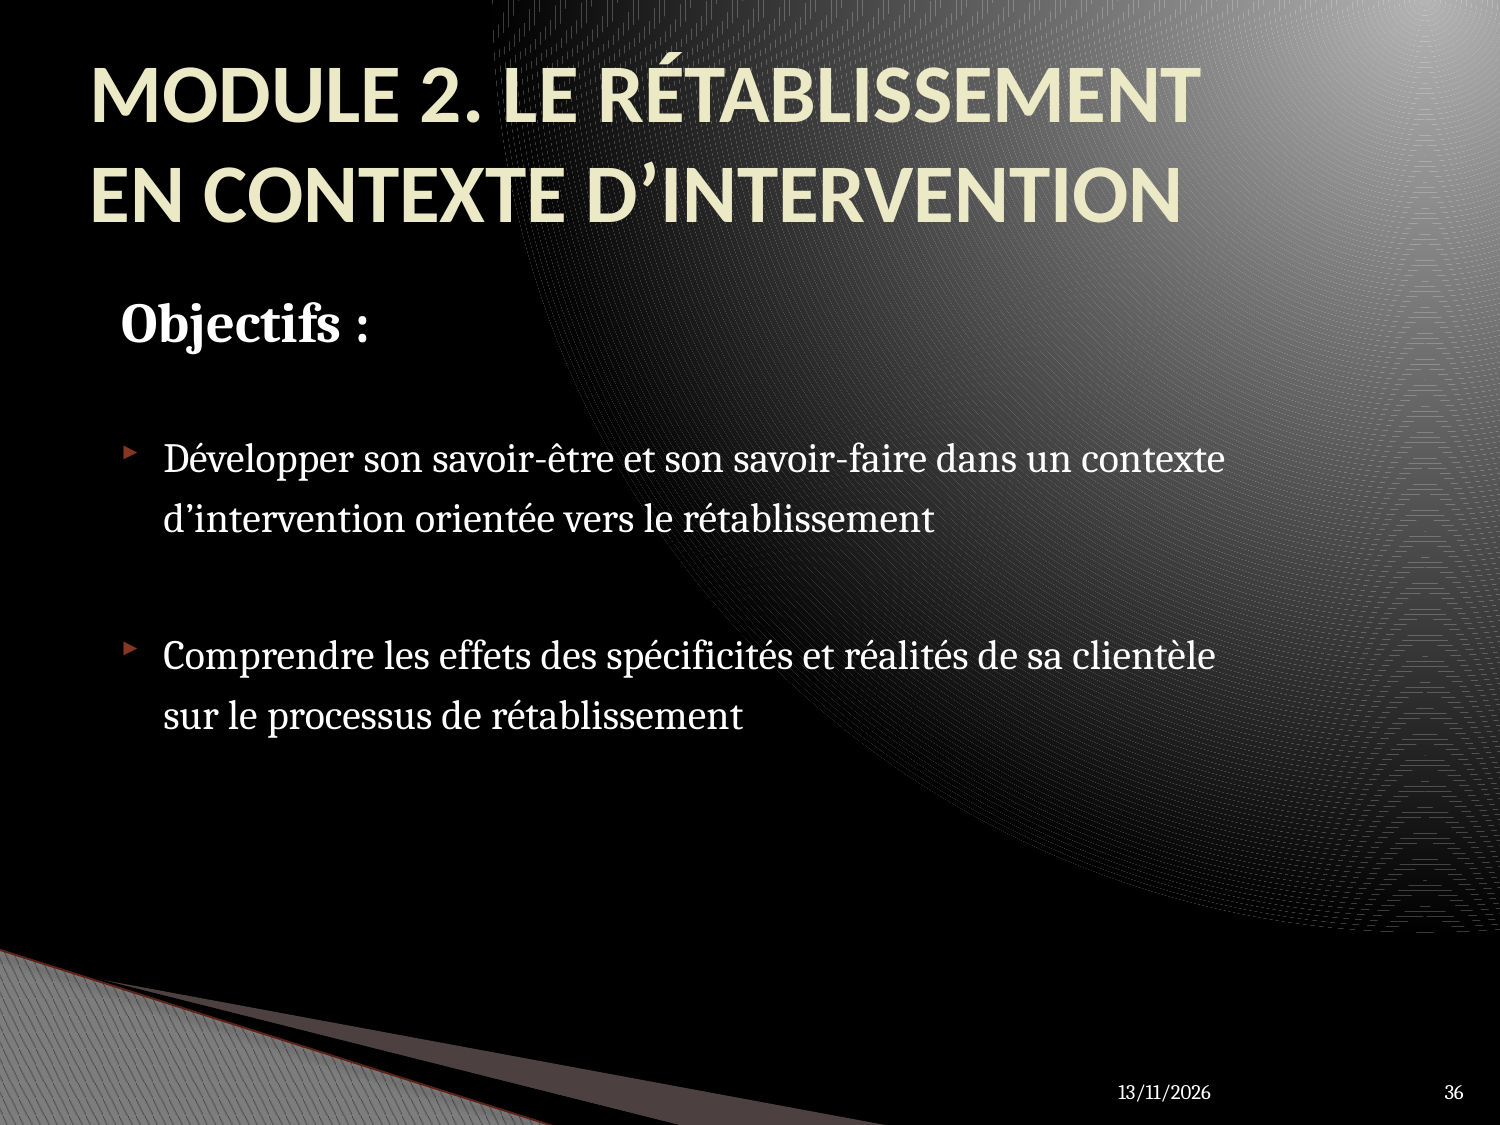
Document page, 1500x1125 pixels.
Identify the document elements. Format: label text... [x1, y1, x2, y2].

title MODULE 2. LE RÉTABLISSEMENT EN CONTEXTE D’INTERVENTION [75, 45, 1425, 233]
list Objectifs : Développer son savoir-être et son savoir-faire dans un contexte d’intervention orientée vers le rétablissement Comprendre les effets des spécificités et réalités de sa clientèle sur le processus de rétablissement [88, 278, 1439, 986]
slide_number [1103, 1051, 1418, 1112]
picture [0, 952, 543, 1125]
slide_number 36 [1418, 1051, 1479, 1112]
